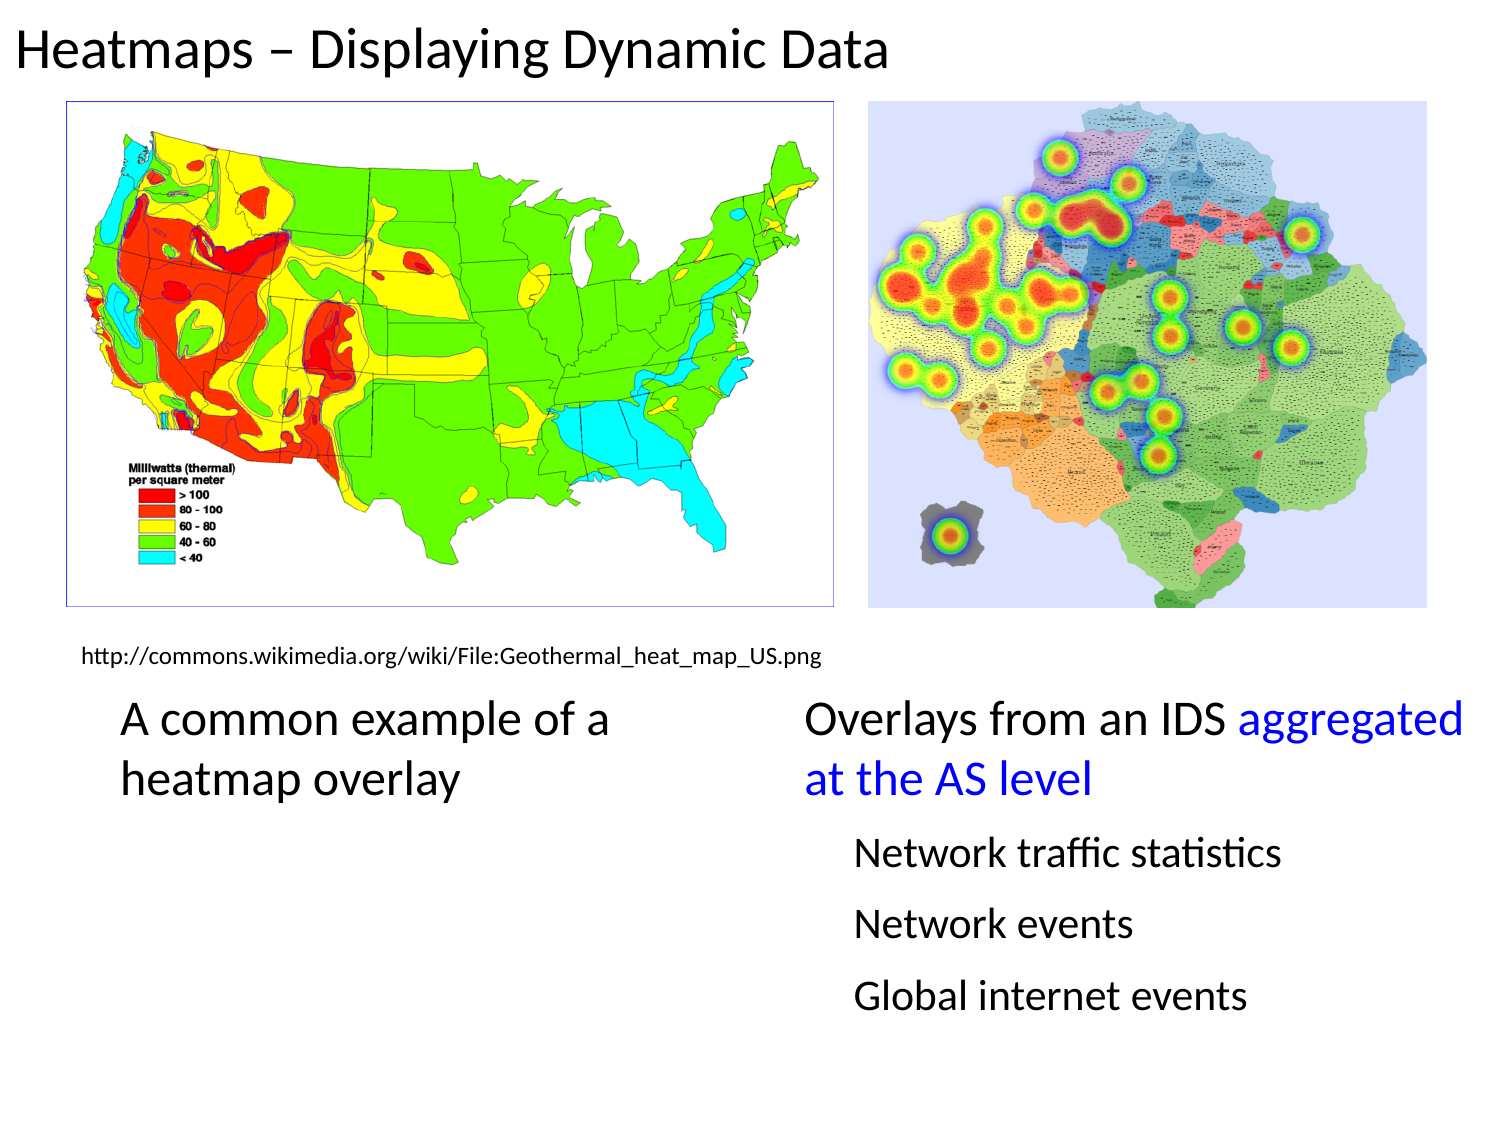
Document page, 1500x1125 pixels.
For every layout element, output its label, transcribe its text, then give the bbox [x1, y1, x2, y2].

text_box A common example of a heatmap overlay [105, 677, 727, 940]
list Heatmaps – Displaying Dynamic Data [0, 2, 1427, 75]
list Overlays from an IDS aggregated at the AS level Network traffic statistics Network events Global internet events [789, 677, 1490, 940]
text_box http://commons.wikimedia.org/wiki/File:Geothermal_heat_map_US.png [66, 632, 848, 677]
picture [868, 101, 1428, 608]
picture [65, 101, 834, 608]
